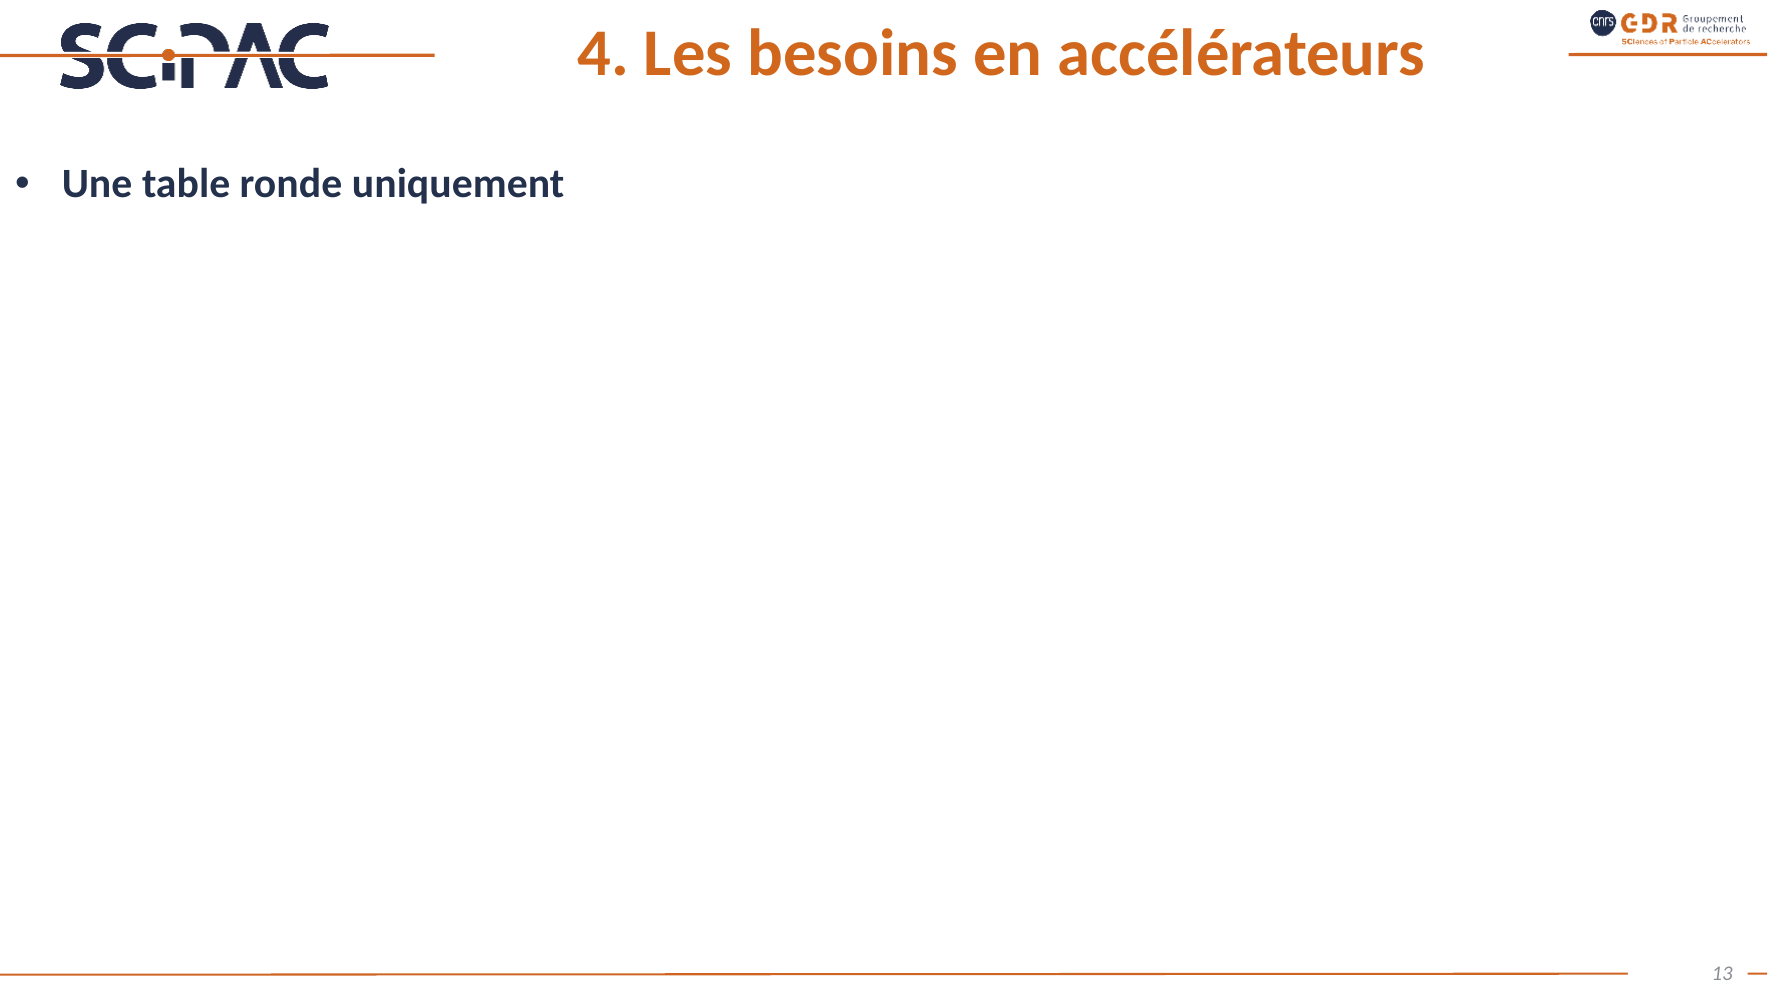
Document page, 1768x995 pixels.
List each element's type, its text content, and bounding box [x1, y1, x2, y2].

title 4. Les besoins en accélérateurs [434, 0, 1569, 108]
slide_number 13 [1627, 950, 1748, 994]
picture [56, 19, 333, 53]
picture [1588, 8, 1754, 46]
picture [56, 57, 333, 93]
list Une table ronde uniquement [0, 154, 1702, 509]
